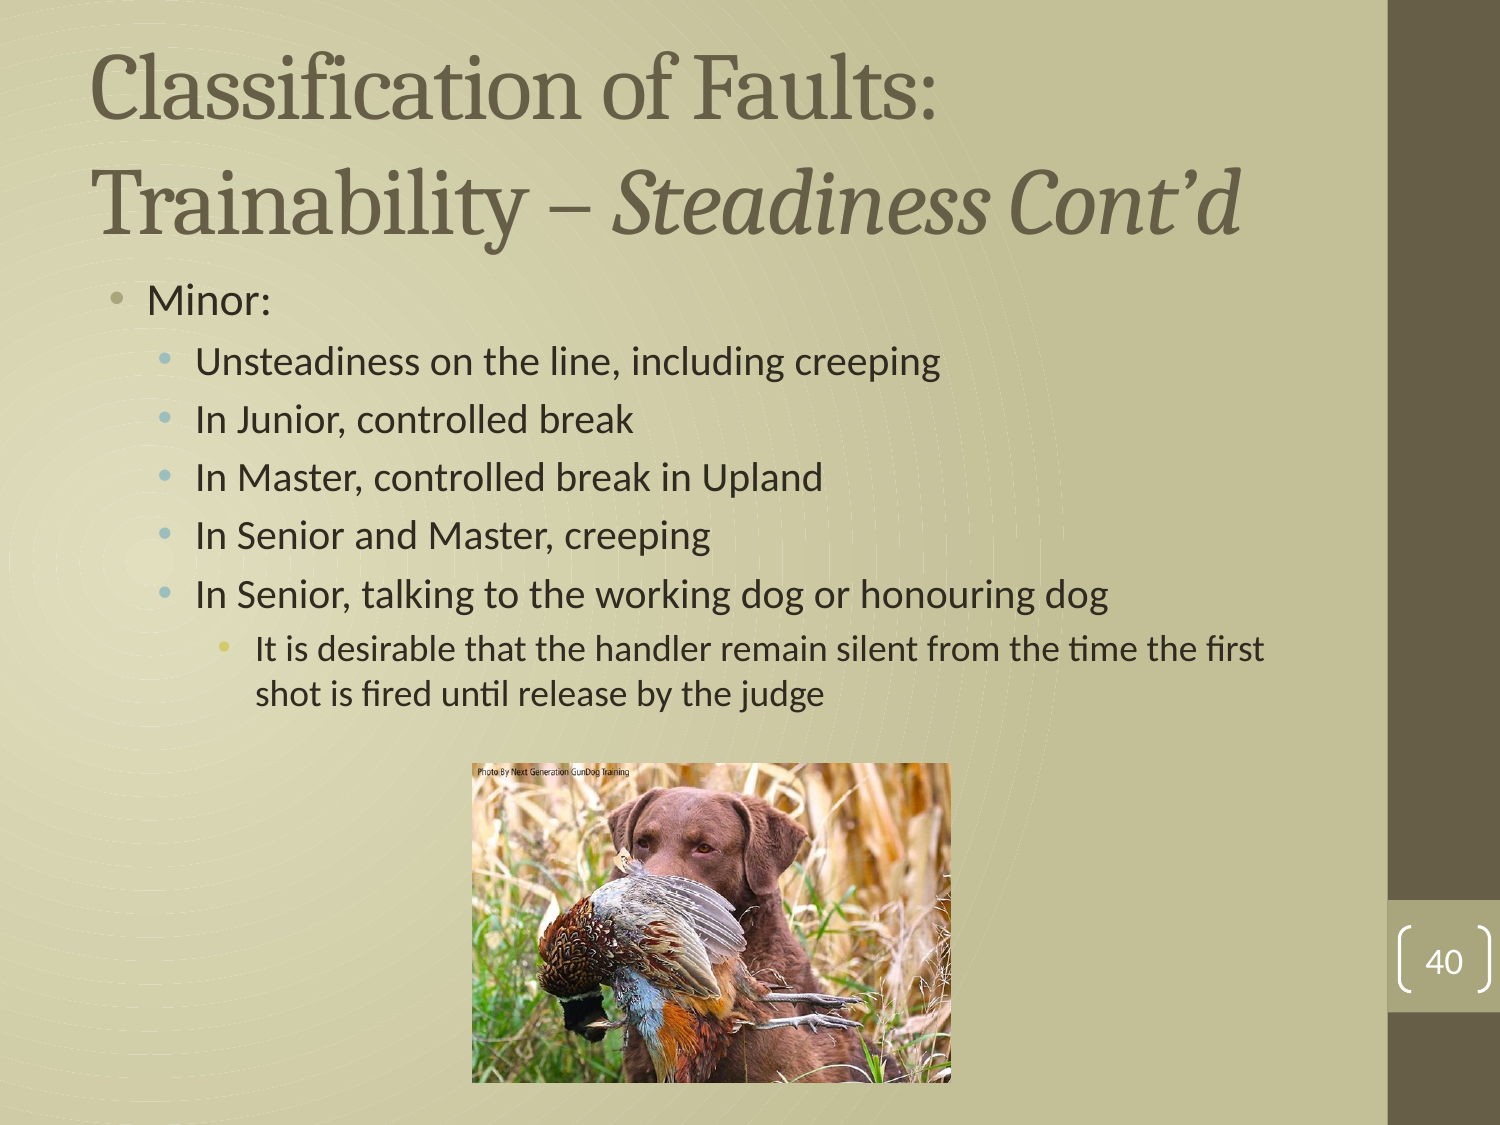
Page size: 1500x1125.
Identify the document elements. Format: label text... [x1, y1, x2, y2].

slide_number 40 [1397, 925, 1492, 994]
title Classification of Faults: Trainability – Steadiness Cont’d [75, 45, 1325, 233]
list Minor: Unsteadiness on the line, including creeping In Junior, controlled break In Master, controlled break in Upland In Senior and Master, creeping In Senior, talking to the working dog or honouring dog It is desirable that the handler remain silent from the time the first shot is fired until release by the judge [75, 262, 1325, 1050]
picture [471, 762, 952, 1083]
